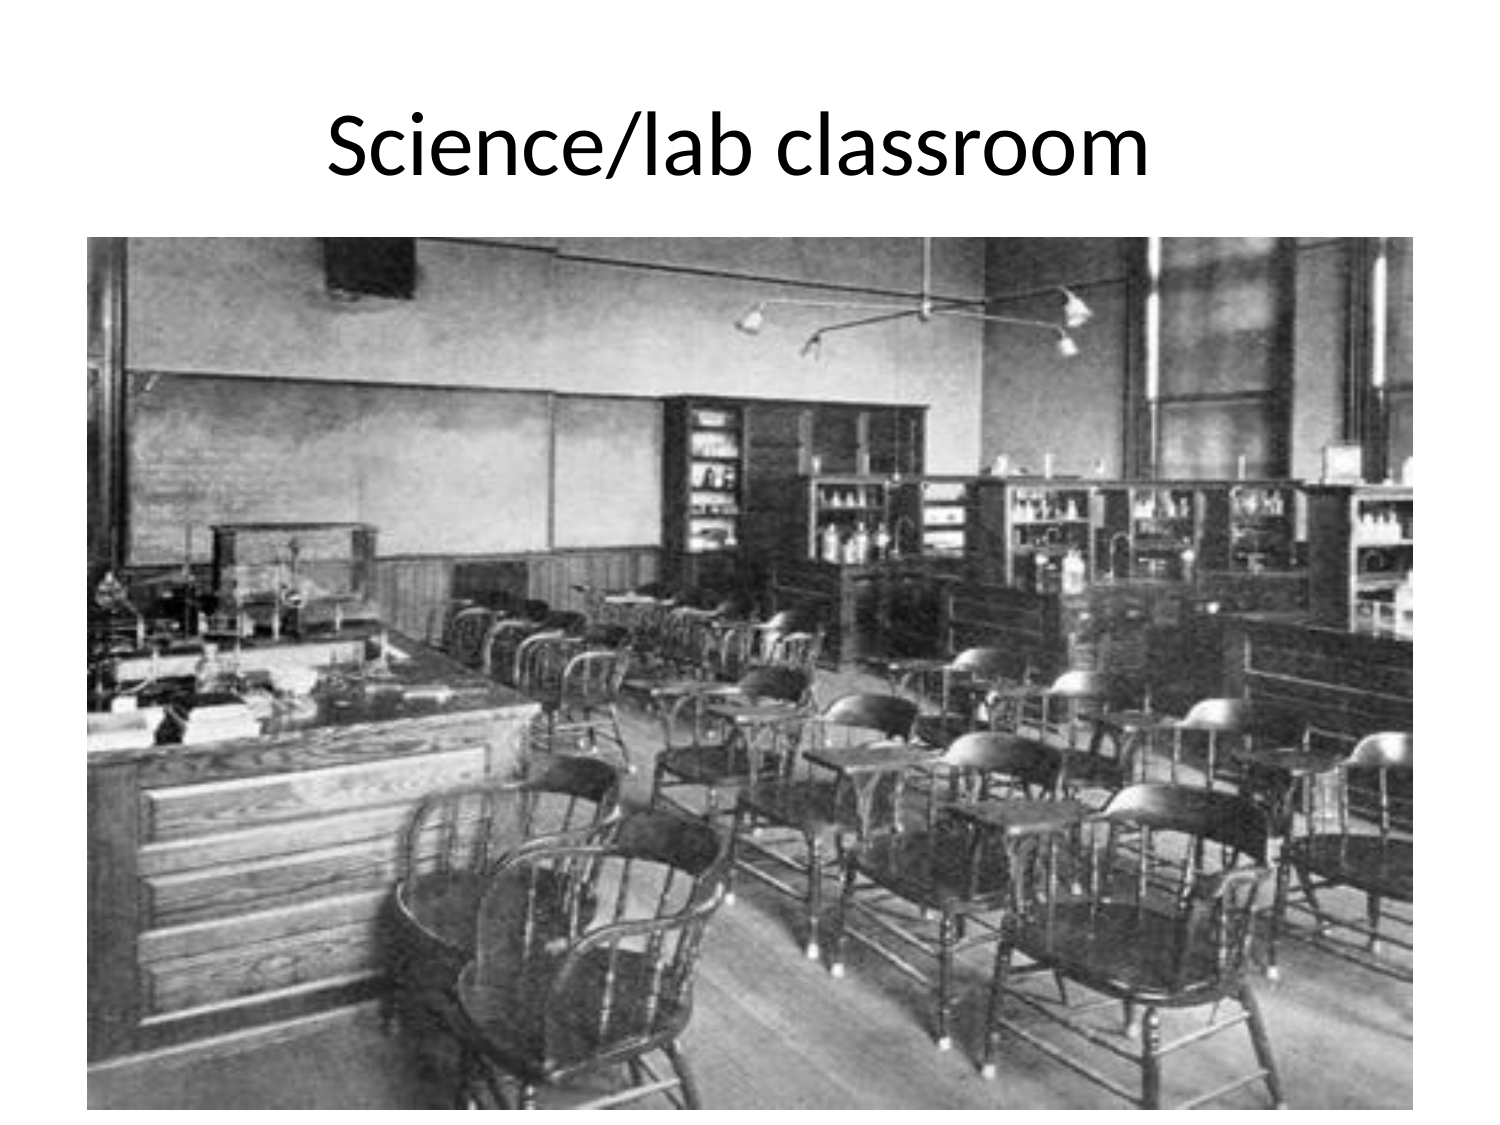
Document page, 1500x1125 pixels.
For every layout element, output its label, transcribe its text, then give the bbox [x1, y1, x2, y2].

picture [87, 237, 1413, 1110]
title Science/lab classroom [75, 45, 1425, 233]
